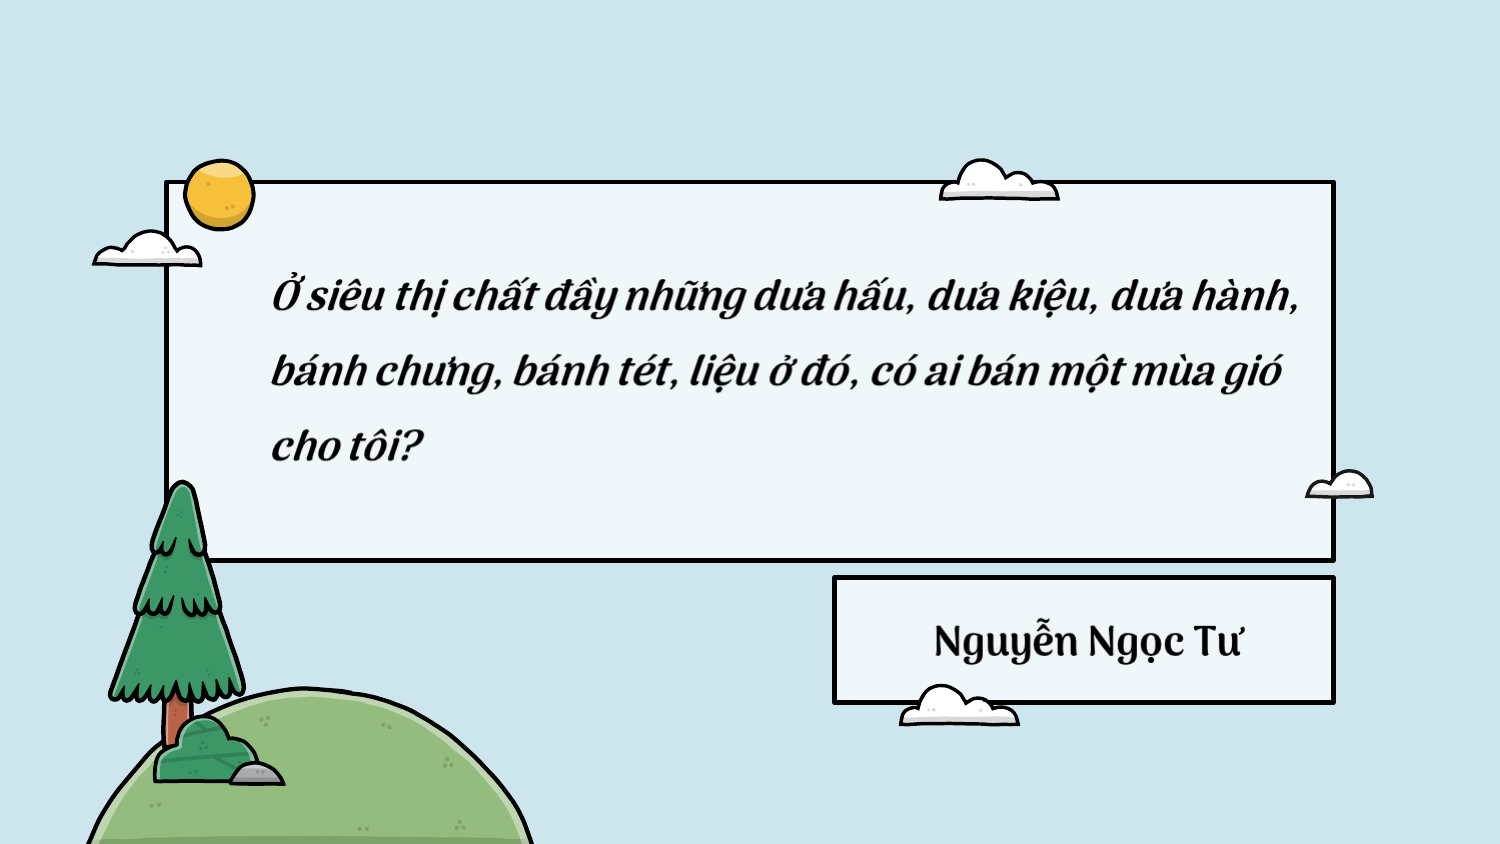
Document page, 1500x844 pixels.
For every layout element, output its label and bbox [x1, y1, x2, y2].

picture [242, 250, 1331, 699]
text_box [1337, 468, 1375, 500]
text_box [938, 158, 1061, 202]
text_box [898, 705, 1021, 727]
text_box [166, 181, 1334, 478]
text_box [80, 480, 538, 844]
text_box [91, 228, 203, 268]
text_box [182, 158, 256, 232]
